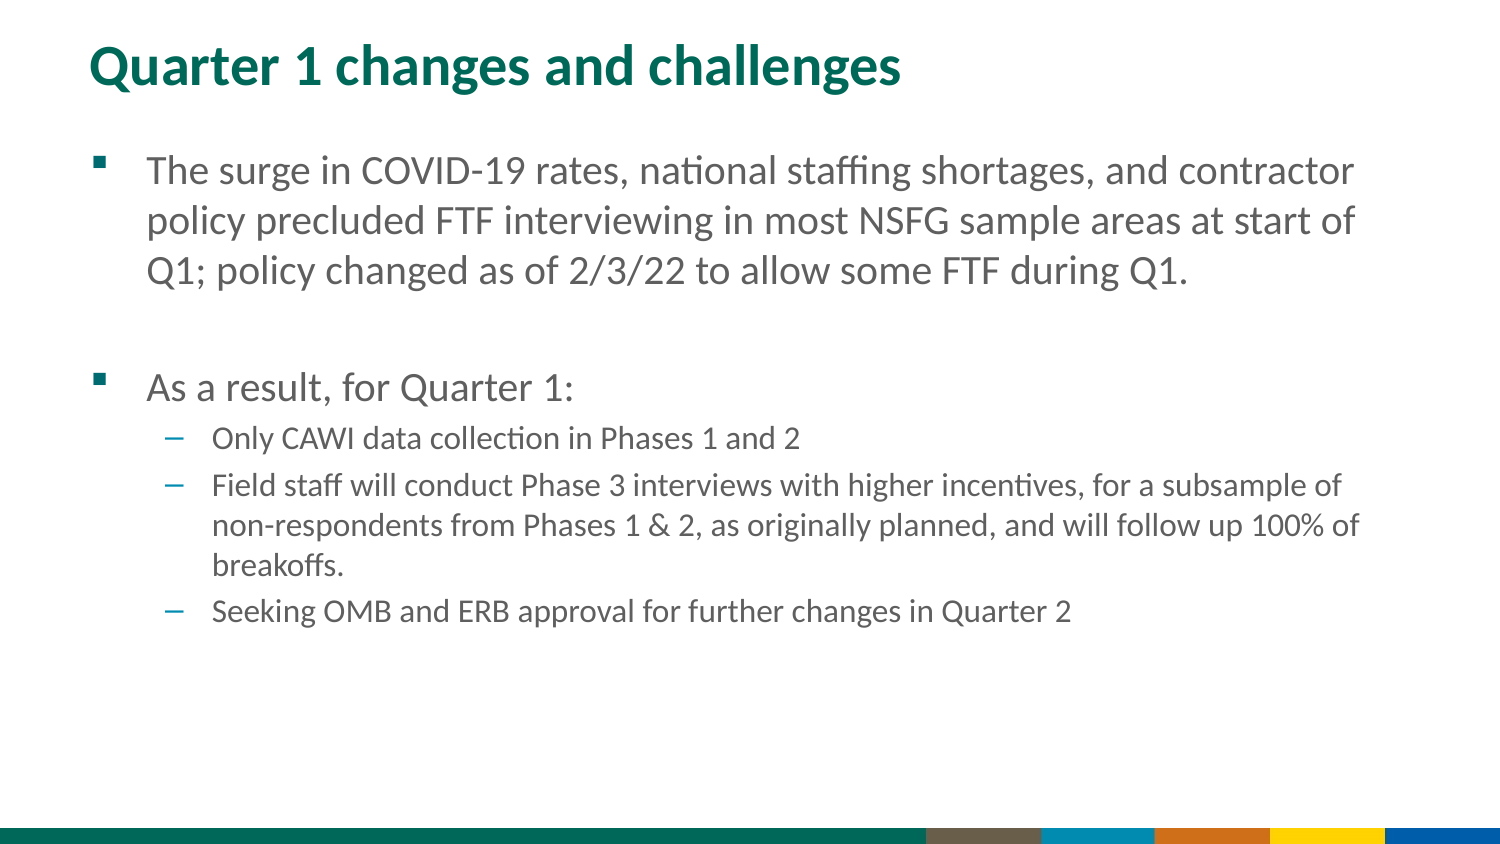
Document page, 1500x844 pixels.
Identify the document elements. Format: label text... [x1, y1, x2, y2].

title Quarter 1 changes and challenges [75, 33, 1425, 135]
list The surge in COVID-19 rates, national staffing shortages, and contractor policy precluded FTF interviewing in most NSFG sample areas at start of Q1; policy changed as of 2/3/22 to allow some FTF during Q1. As a result, for Quarter 1: Only CAWI data collection in Phases 1 and 2 Field staff will conduct Phase 3 interviews with higher incentives, for a subsample of non-respondents from Phases 1 & 2, as originally planned, and will follow up 100% of breakoffs. Seeking OMB and ERB approval for further changes in Quarter 2 [75, 135, 1425, 740]
picture [0, 828, 1042, 844]
picture [1154, 828, 1500, 844]
